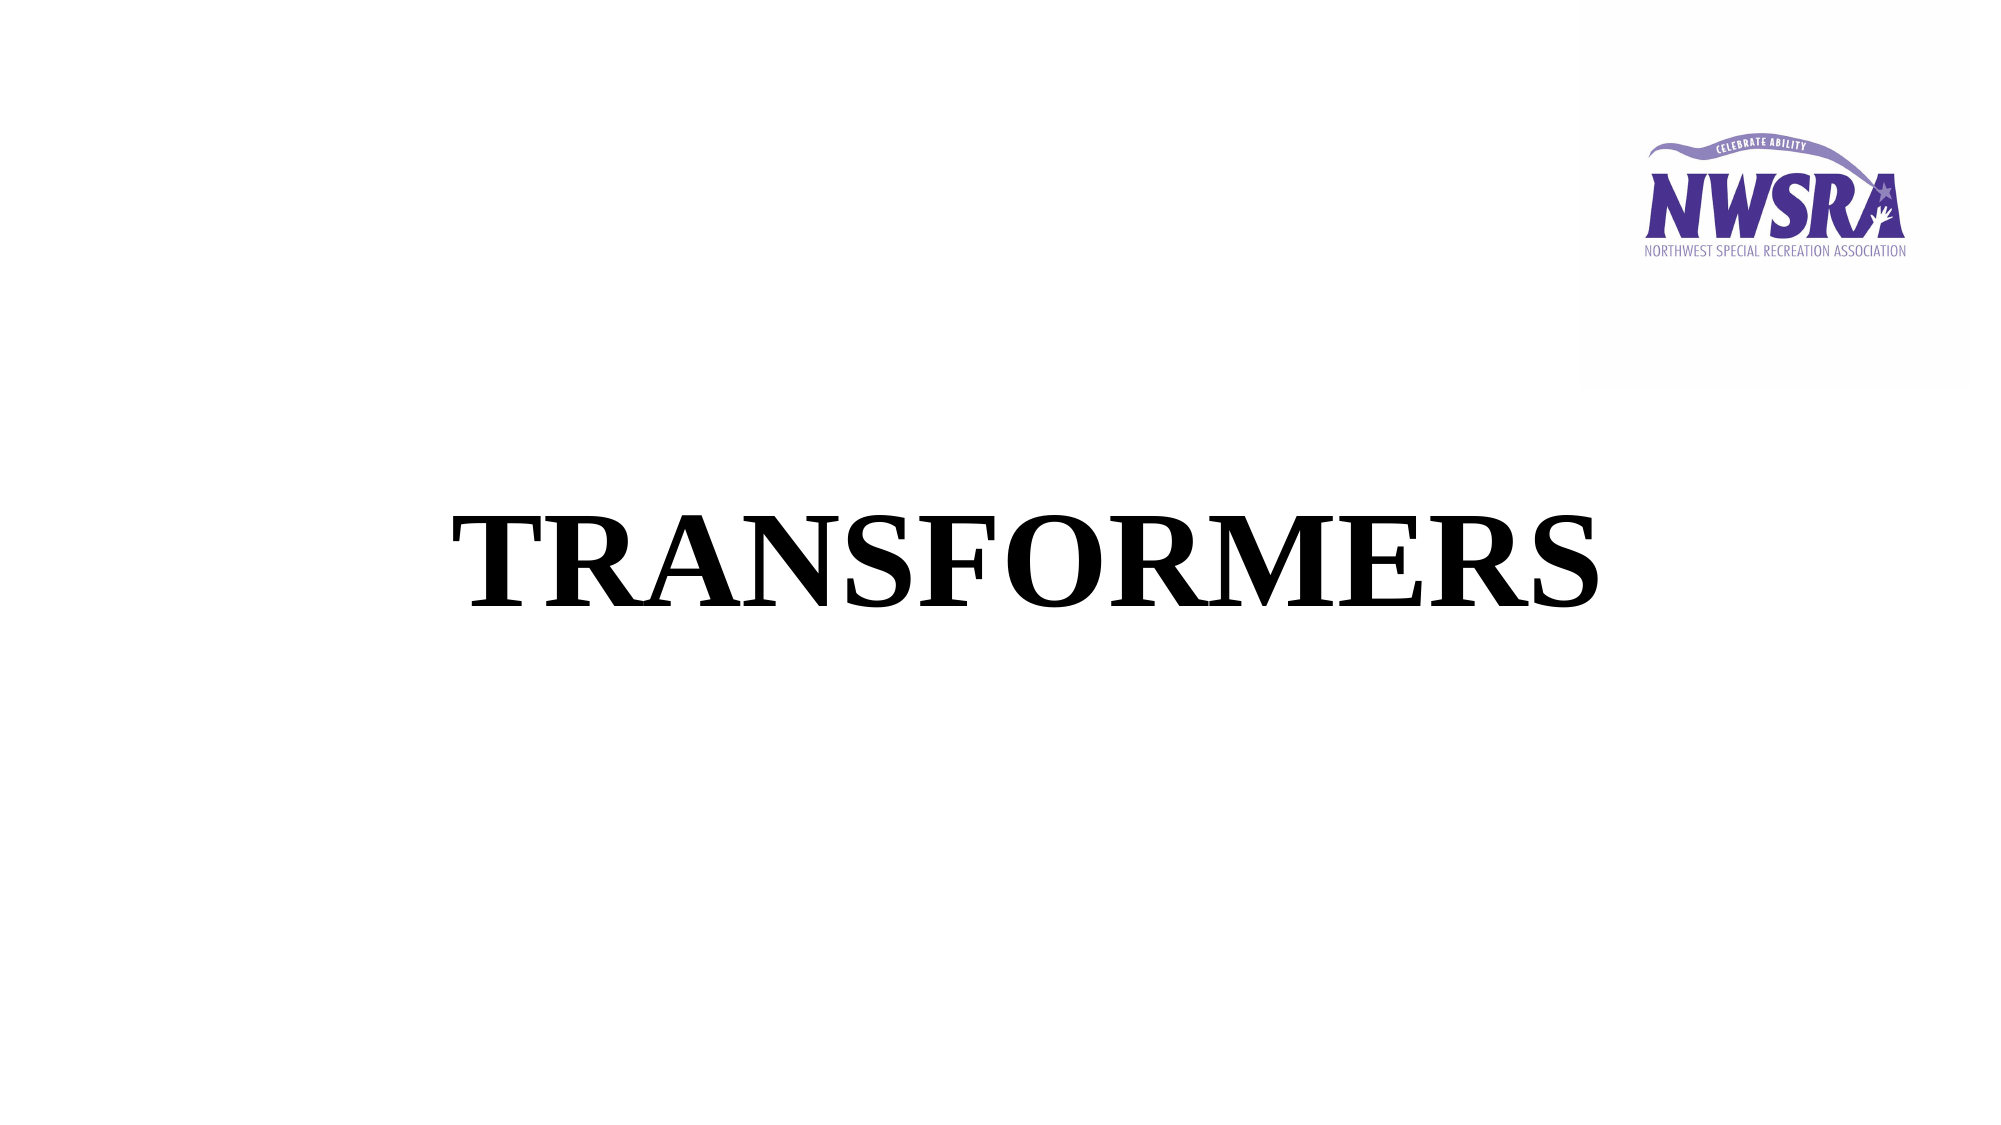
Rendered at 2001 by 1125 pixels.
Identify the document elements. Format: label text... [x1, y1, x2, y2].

title TRANSFORMERS [166, 453, 1892, 672]
picture [1580, 0, 1970, 390]
